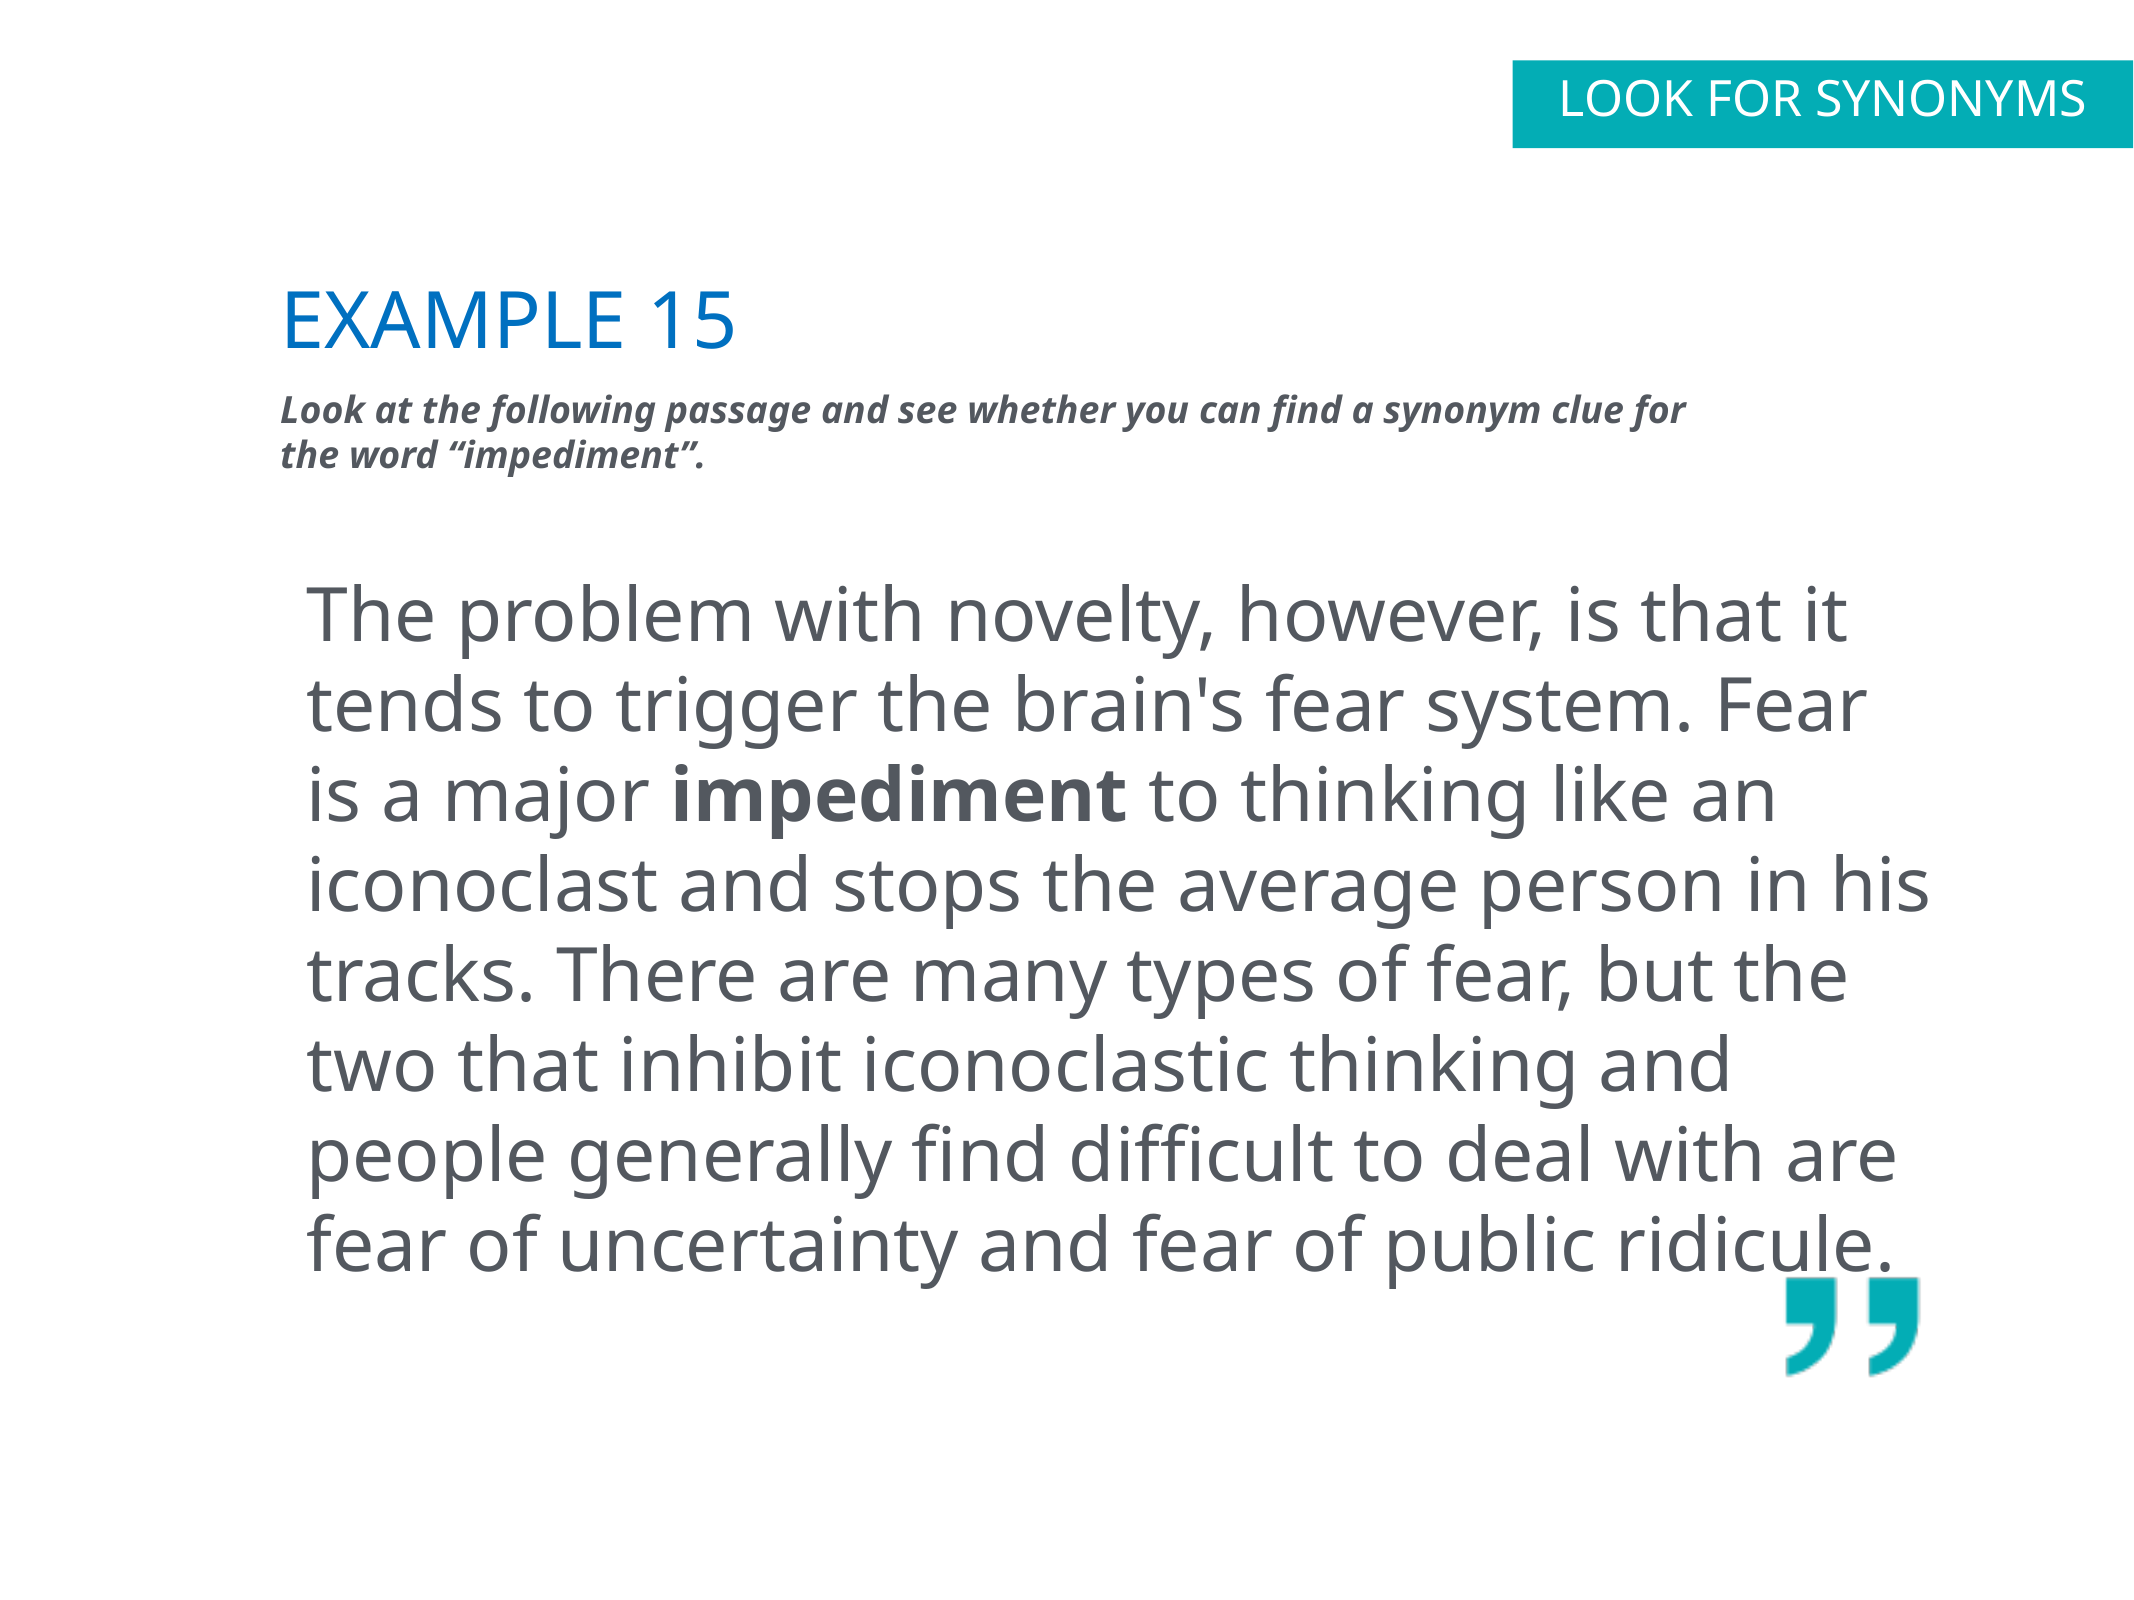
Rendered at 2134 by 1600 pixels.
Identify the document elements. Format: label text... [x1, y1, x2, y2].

list Example 15 [279, 221, 1686, 372]
list Look at the following passage and see whether you can find a synonym clue for the word “impediment”. [279, 372, 1738, 490]
list Look for synonyms [1512, 59, 2134, 149]
picture [1552, 825, 2134, 1571]
list The problem with novelty, however, is that it tends to trigger the brain's fear system. Fear is a major impediment to thinking like an iconoclast and stops the average person in his tracks. There are many types of fear, but the two that inhibit iconoclastic thinking and people generally ﬁnd difﬁcult to deal with are fear of uncertainty and fear of public ridicule. [305, 582, 1938, 1271]
